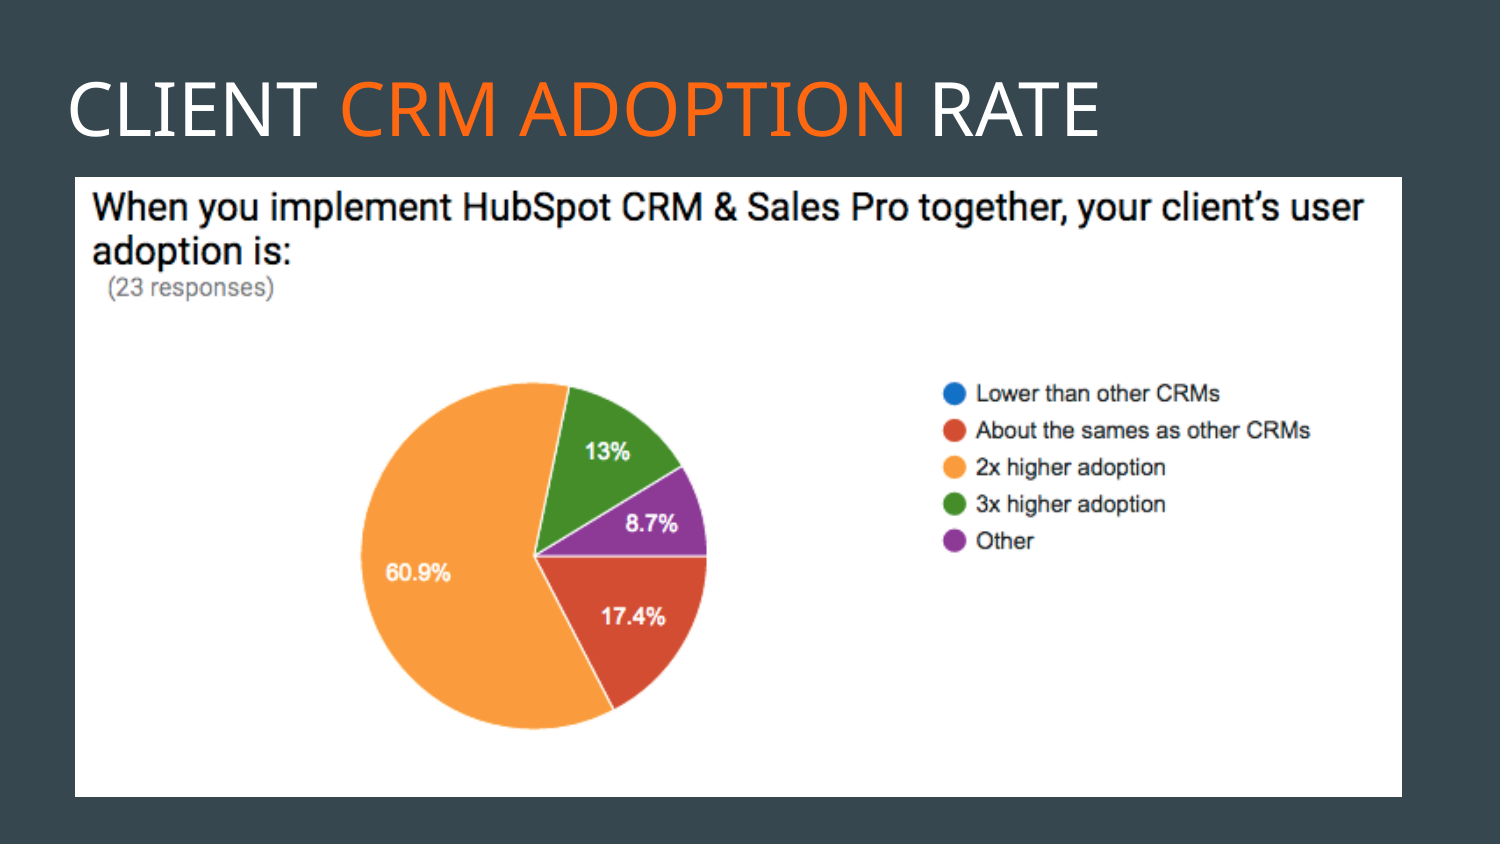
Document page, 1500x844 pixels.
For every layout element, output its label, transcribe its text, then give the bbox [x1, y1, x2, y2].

title CLIENT CRM ADOPTION RATE [51, 46, 1449, 140]
picture [74, 177, 1402, 798]
